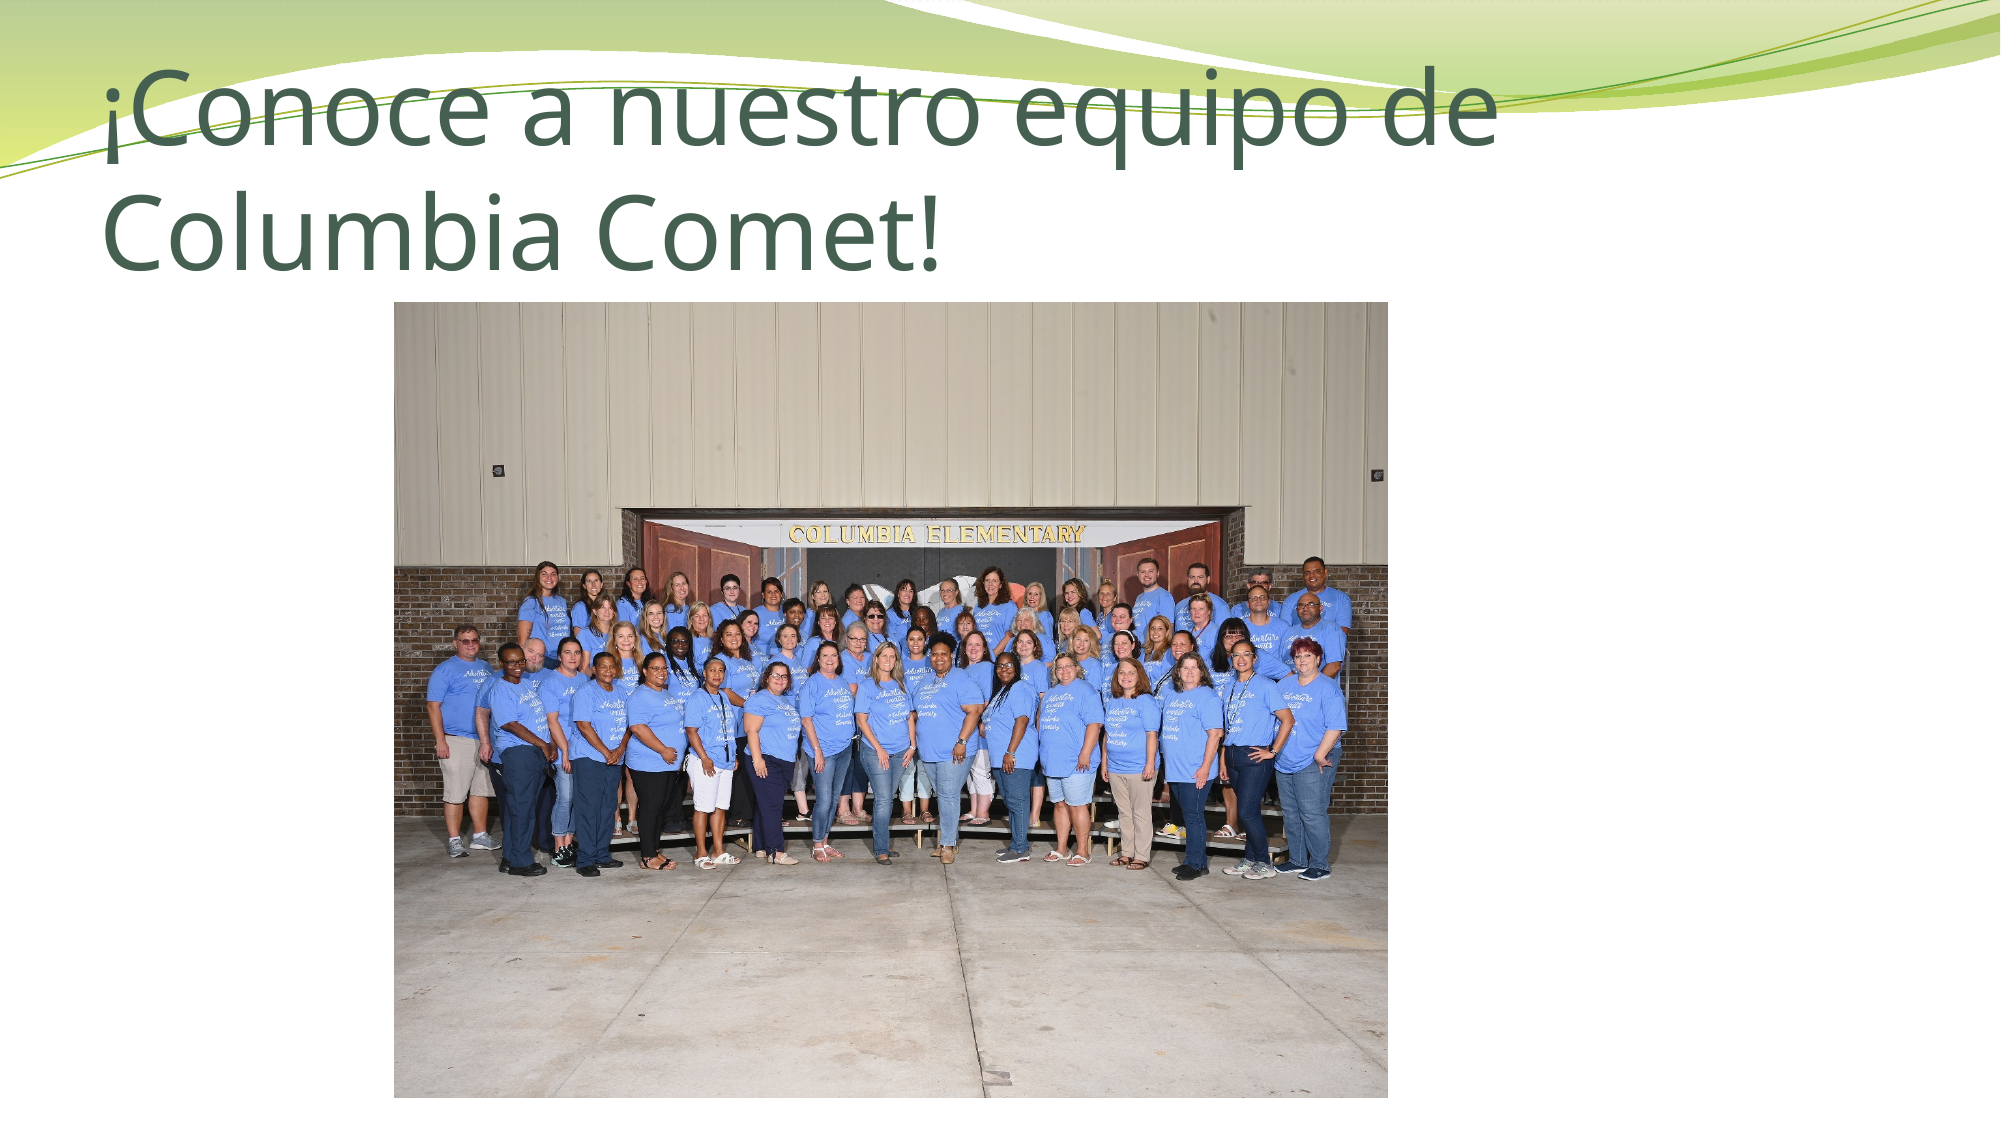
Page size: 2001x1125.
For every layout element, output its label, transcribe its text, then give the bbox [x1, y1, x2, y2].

title ¡Conoce a nuestro equipo de Columbia Comet! [99, 0, 1900, 417]
picture [394, 302, 1388, 1098]
